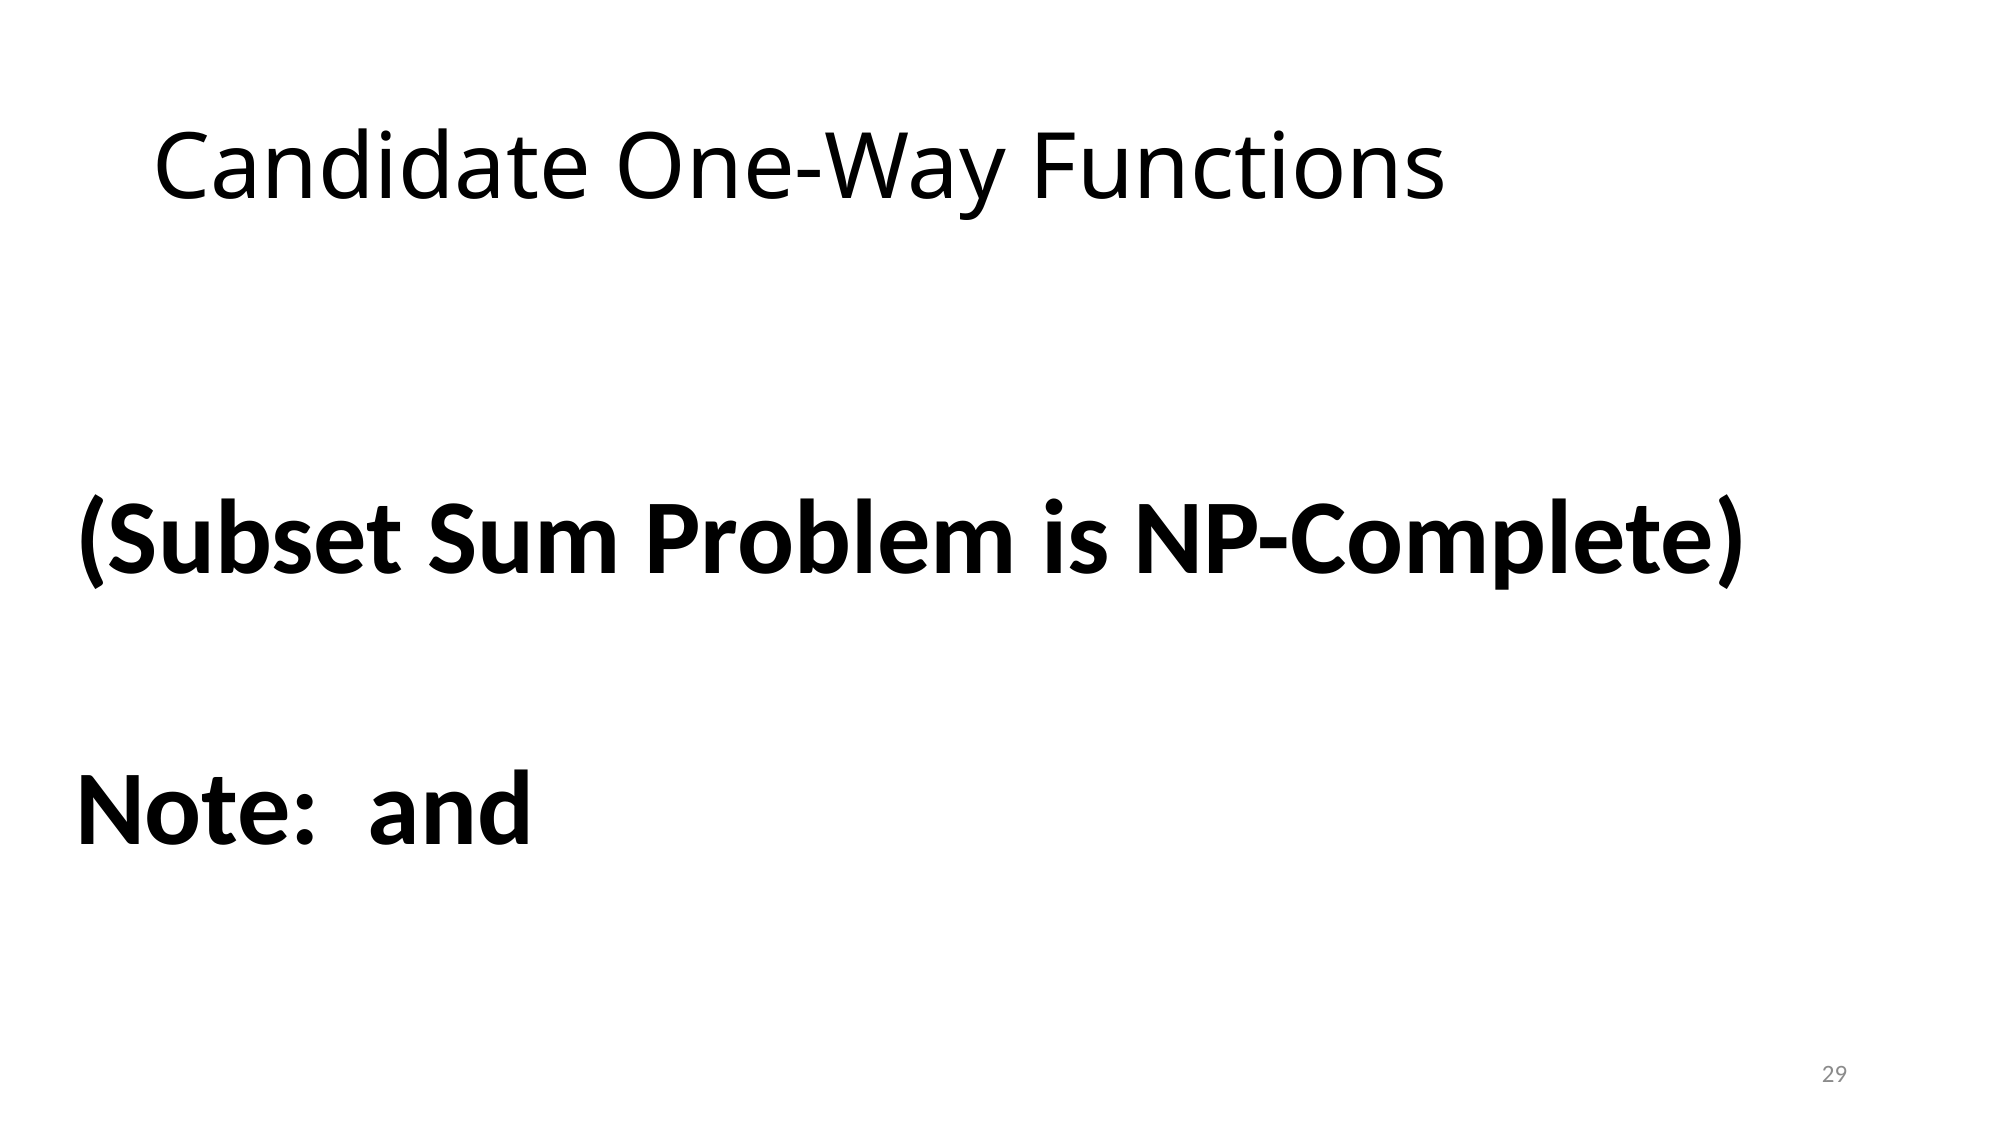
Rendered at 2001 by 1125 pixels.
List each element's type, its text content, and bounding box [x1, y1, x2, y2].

title Candidate One-Way Functions [137, 59, 1863, 278]
slide_number 29 [1412, 1042, 1863, 1103]
